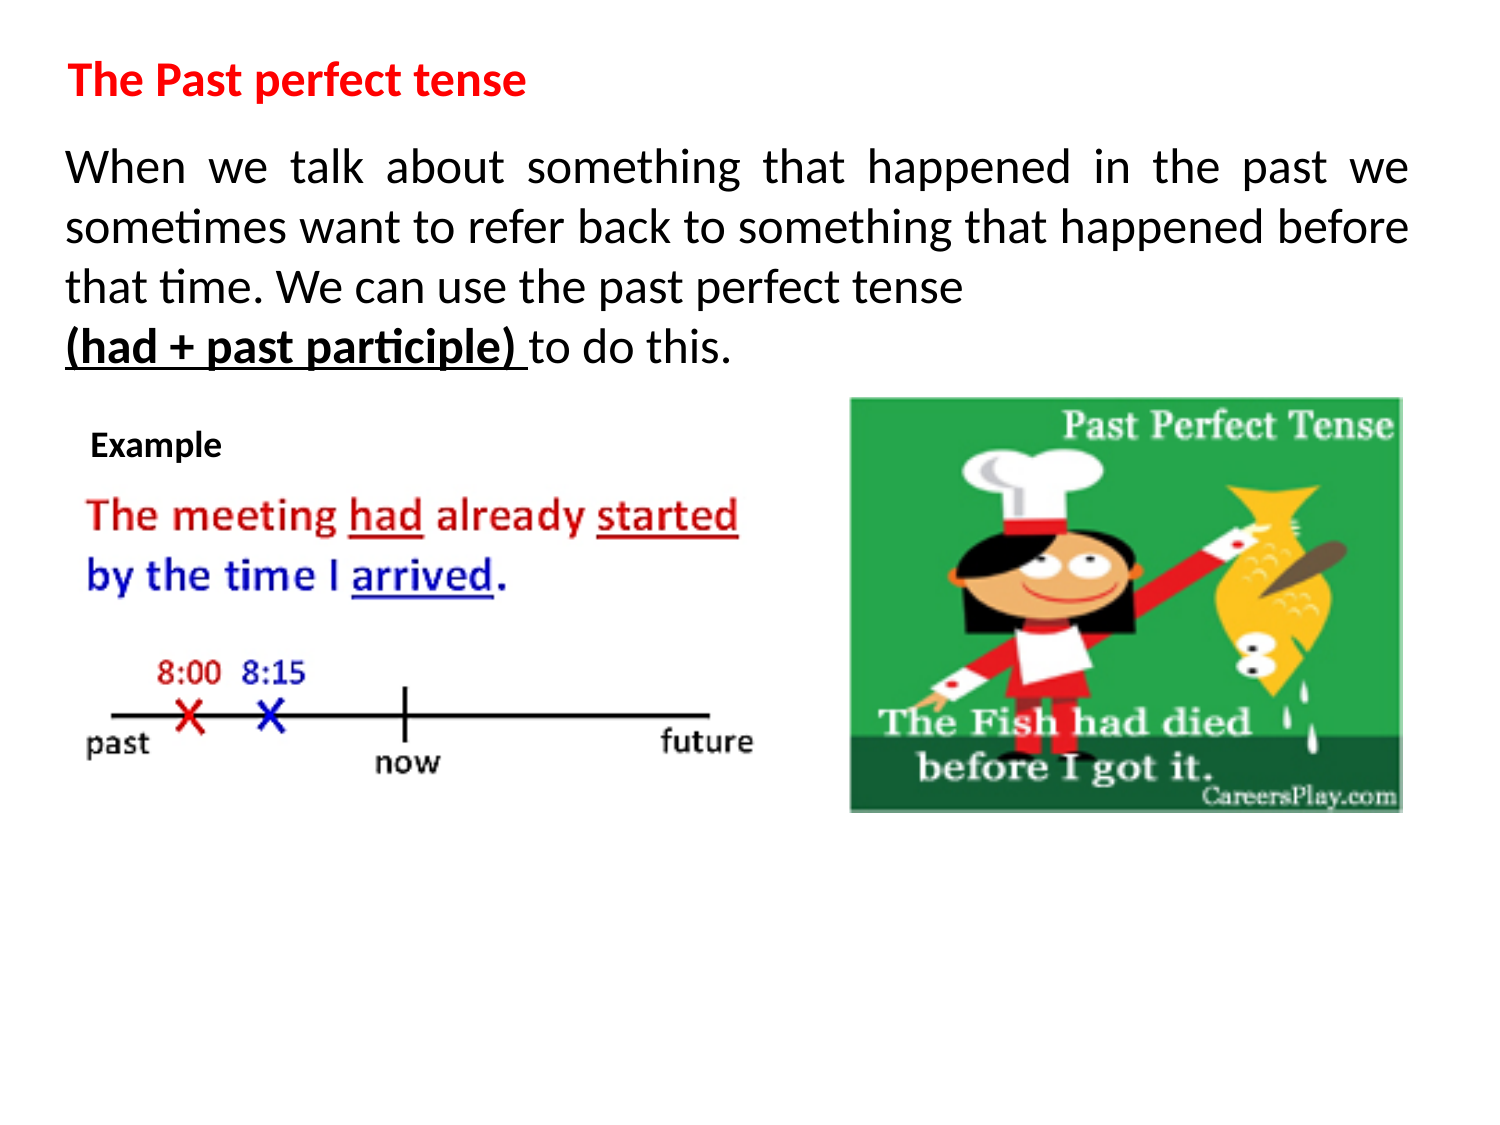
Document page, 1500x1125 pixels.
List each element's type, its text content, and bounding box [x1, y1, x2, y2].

picture [849, 397, 1403, 813]
text_box Example [75, 412, 247, 473]
picture [44, 475, 776, 819]
text_box When we talk about something that happened in the past we sometimes want to refer back to something that happened before that time. We can use the past perfect tense (had + past participle) to do this. [50, 125, 1425, 381]
text_box The Past perfect tense [52, 39, 565, 115]
